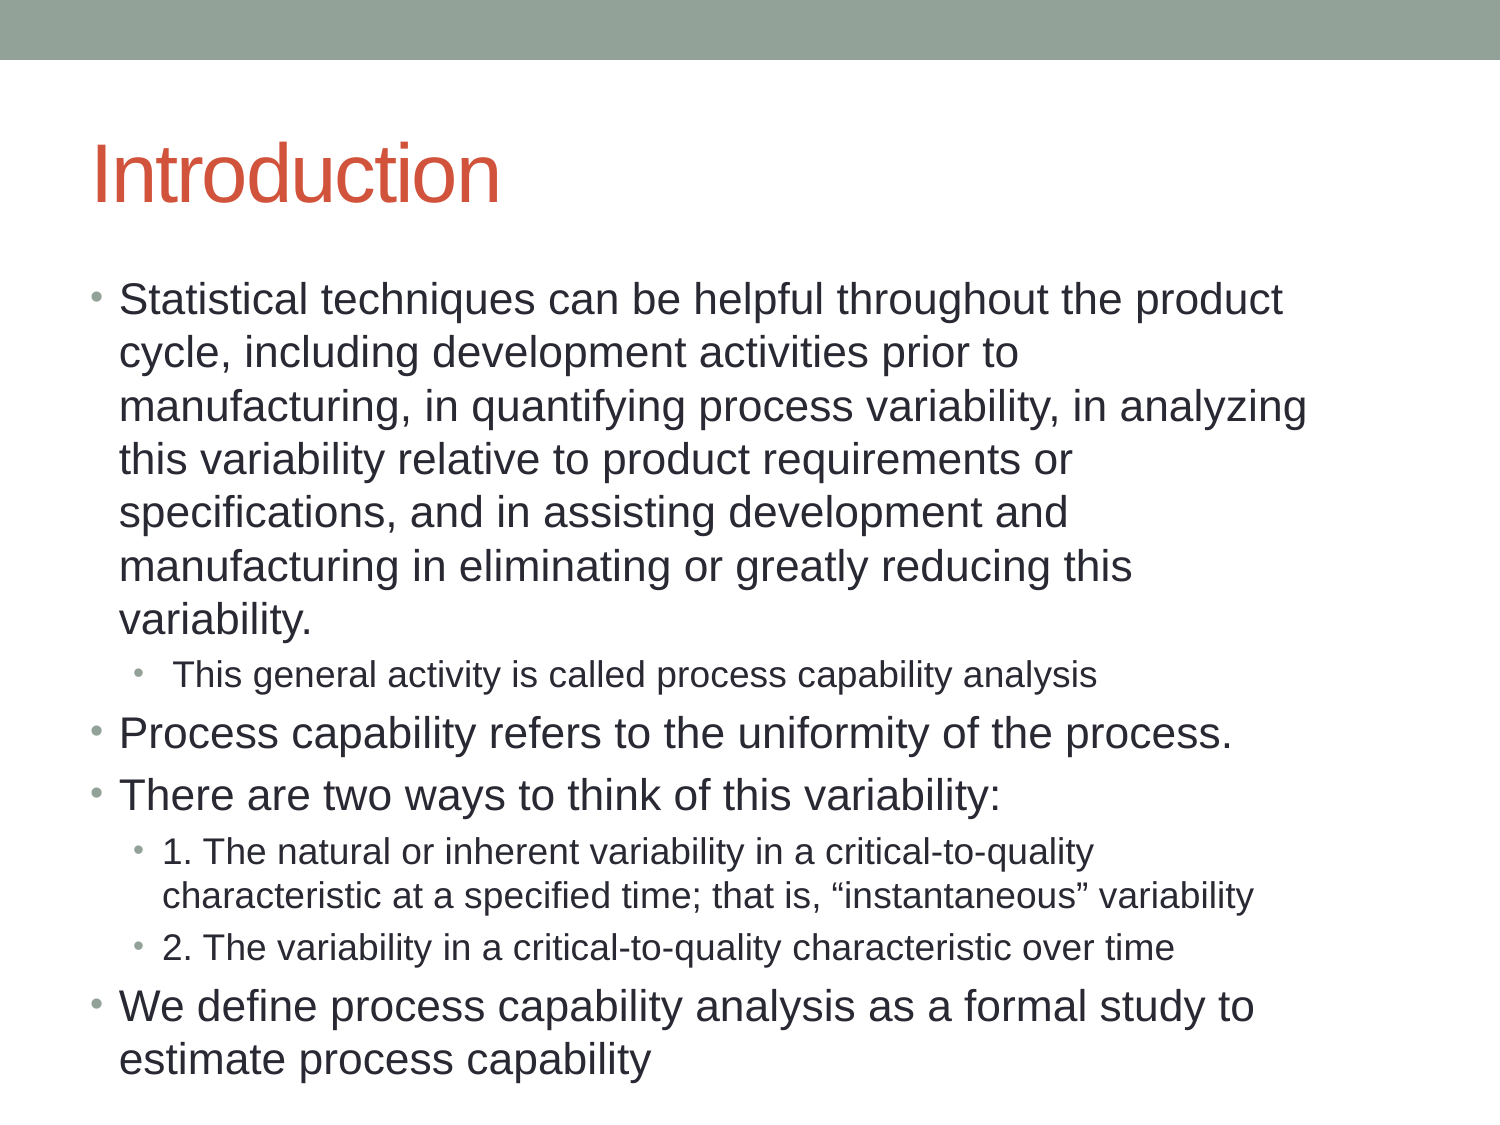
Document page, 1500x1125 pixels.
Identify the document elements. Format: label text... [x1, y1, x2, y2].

title Introduction [75, 87, 1425, 250]
list Statistical techniques can be helpful throughout the product cycle, including development activities prior to manufacturing, in quantifying process variability, in analyzing this variability relative to product requirements or specifications, and in assisting development and manufacturing in eliminating or greatly reducing this variability. This general activity is called process capability analysis Process capability refers to the uniformity of the process. There are two ways to think of this variability: 1. The natural or inherent variability in a critical-to-quality characteristic at a specified time; that is, “instantaneous” variability 2. The variability in a critical-to-quality characteristic over time We define process capability analysis as a formal study to estimate process capability [75, 262, 1325, 1100]
